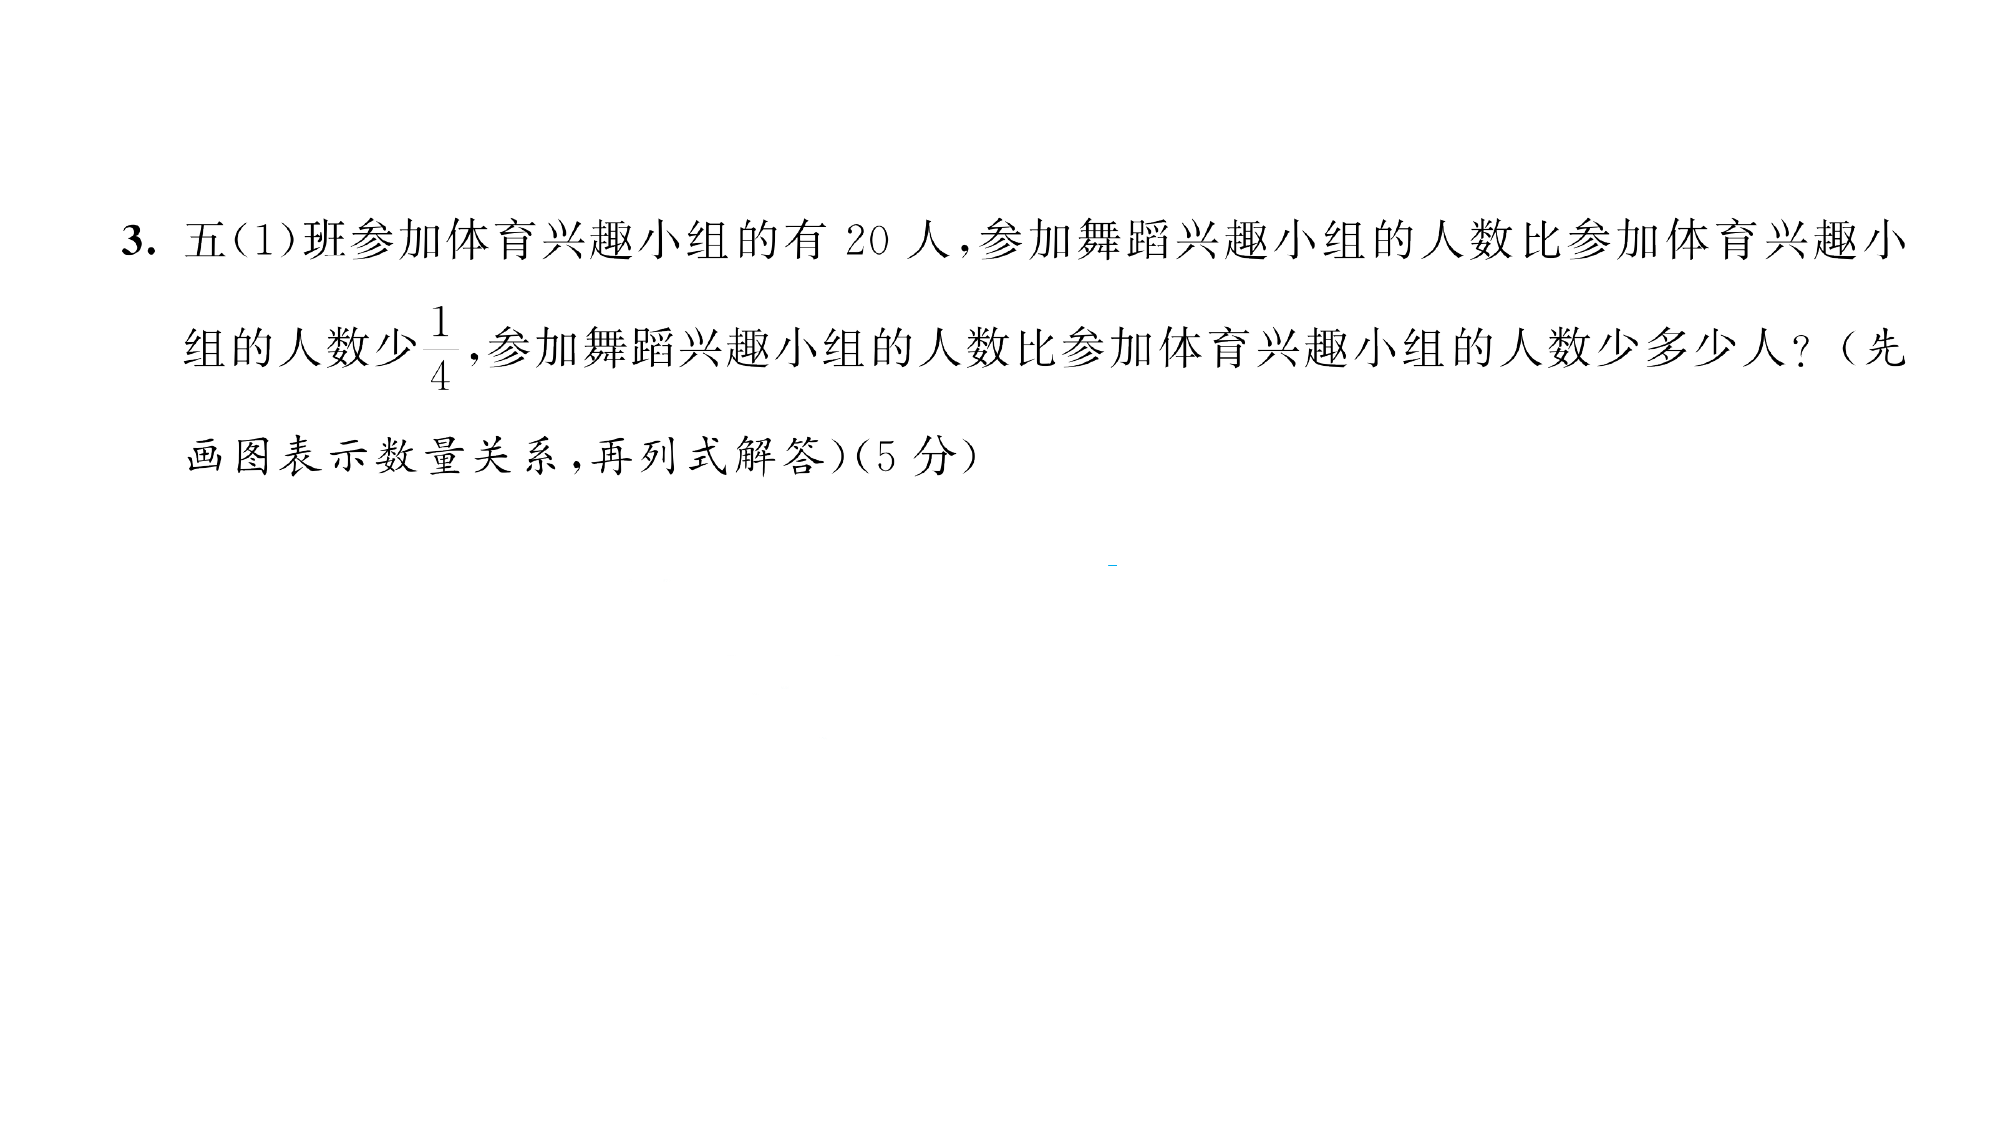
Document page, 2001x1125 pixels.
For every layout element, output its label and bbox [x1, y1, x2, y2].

picture [118, 177, 2000, 858]
